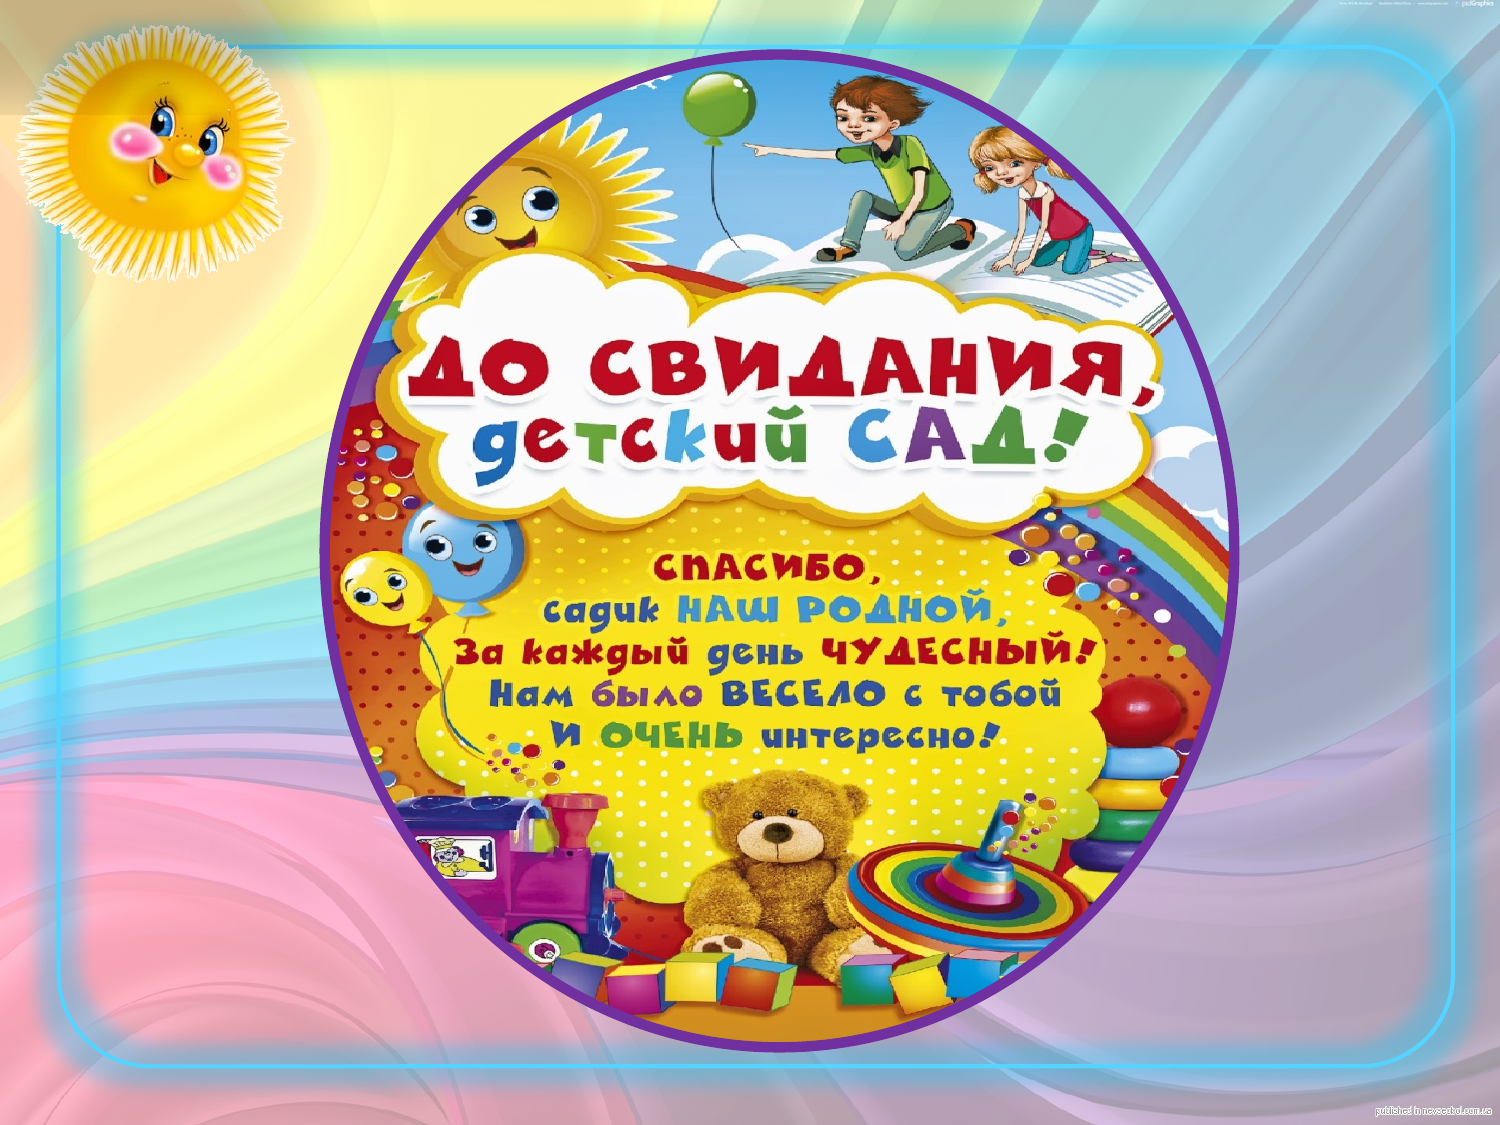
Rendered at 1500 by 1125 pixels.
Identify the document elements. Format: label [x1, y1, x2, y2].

list [324, 54, 1235, 1048]
picture [11, 11, 340, 340]
